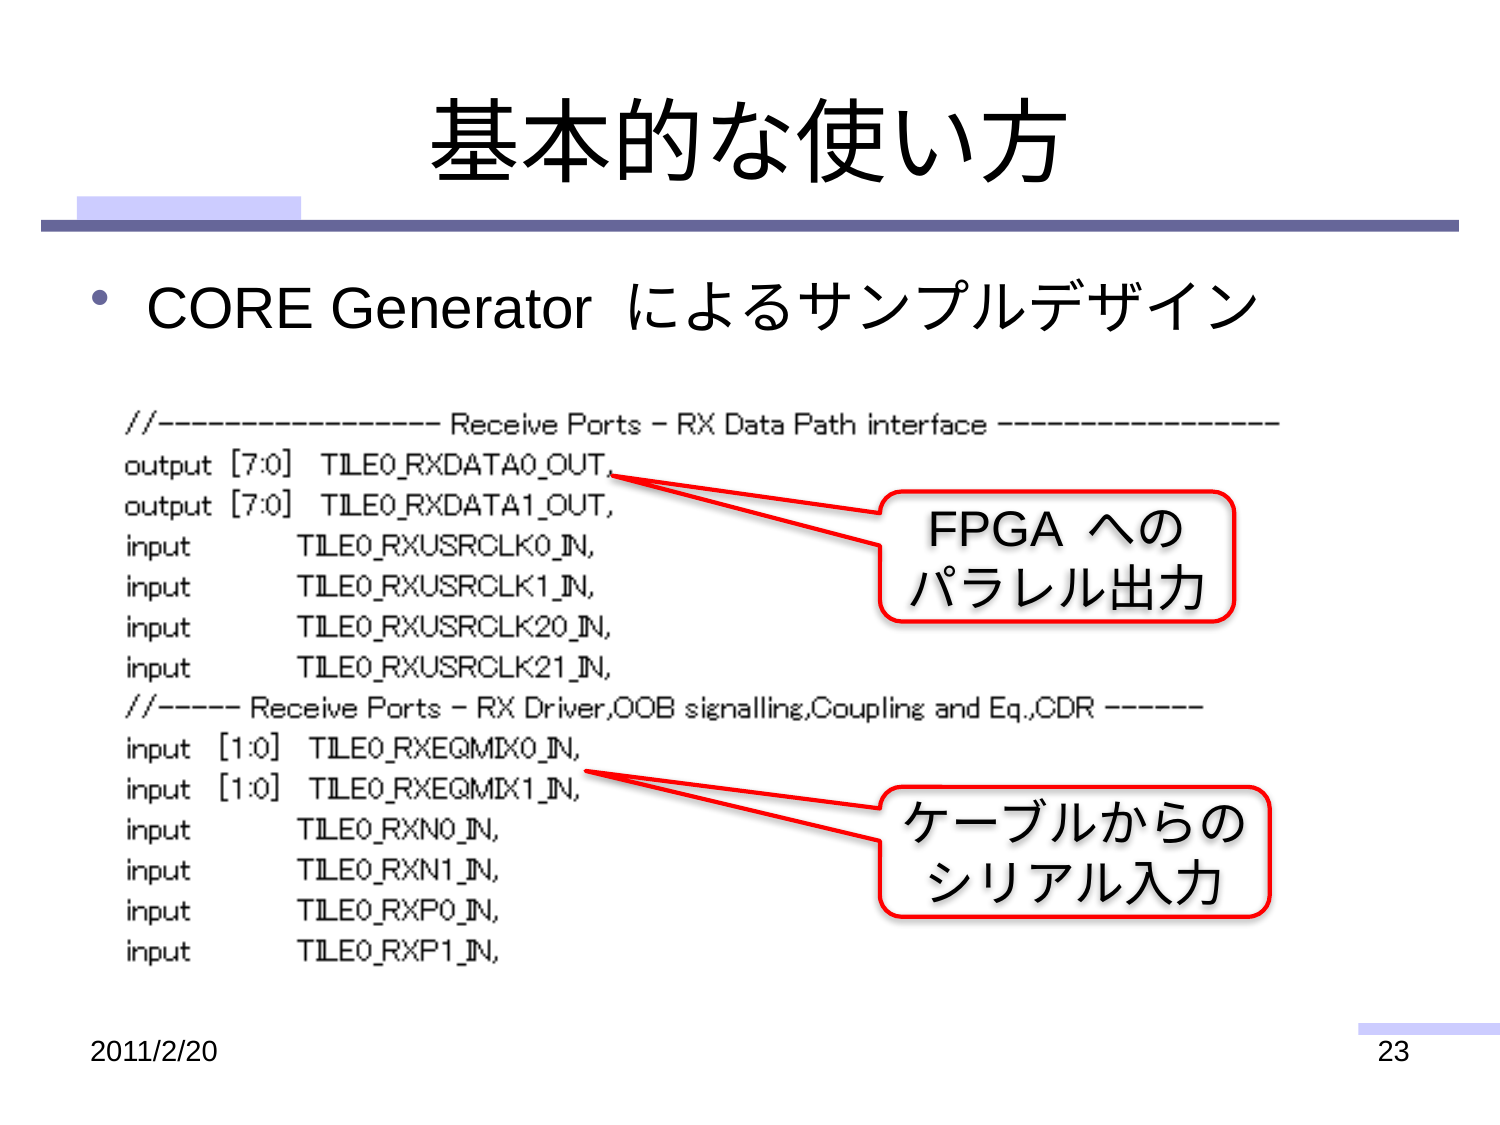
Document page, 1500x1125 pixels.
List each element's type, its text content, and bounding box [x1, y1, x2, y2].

list CORE Generator によるサンプルデザイン [74, 262, 1426, 551]
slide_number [74, 1024, 426, 1103]
picture [100, 396, 1311, 977]
slide_number 23 [1074, 1024, 1426, 1103]
title 基本的な使い方 [74, 44, 1426, 233]
